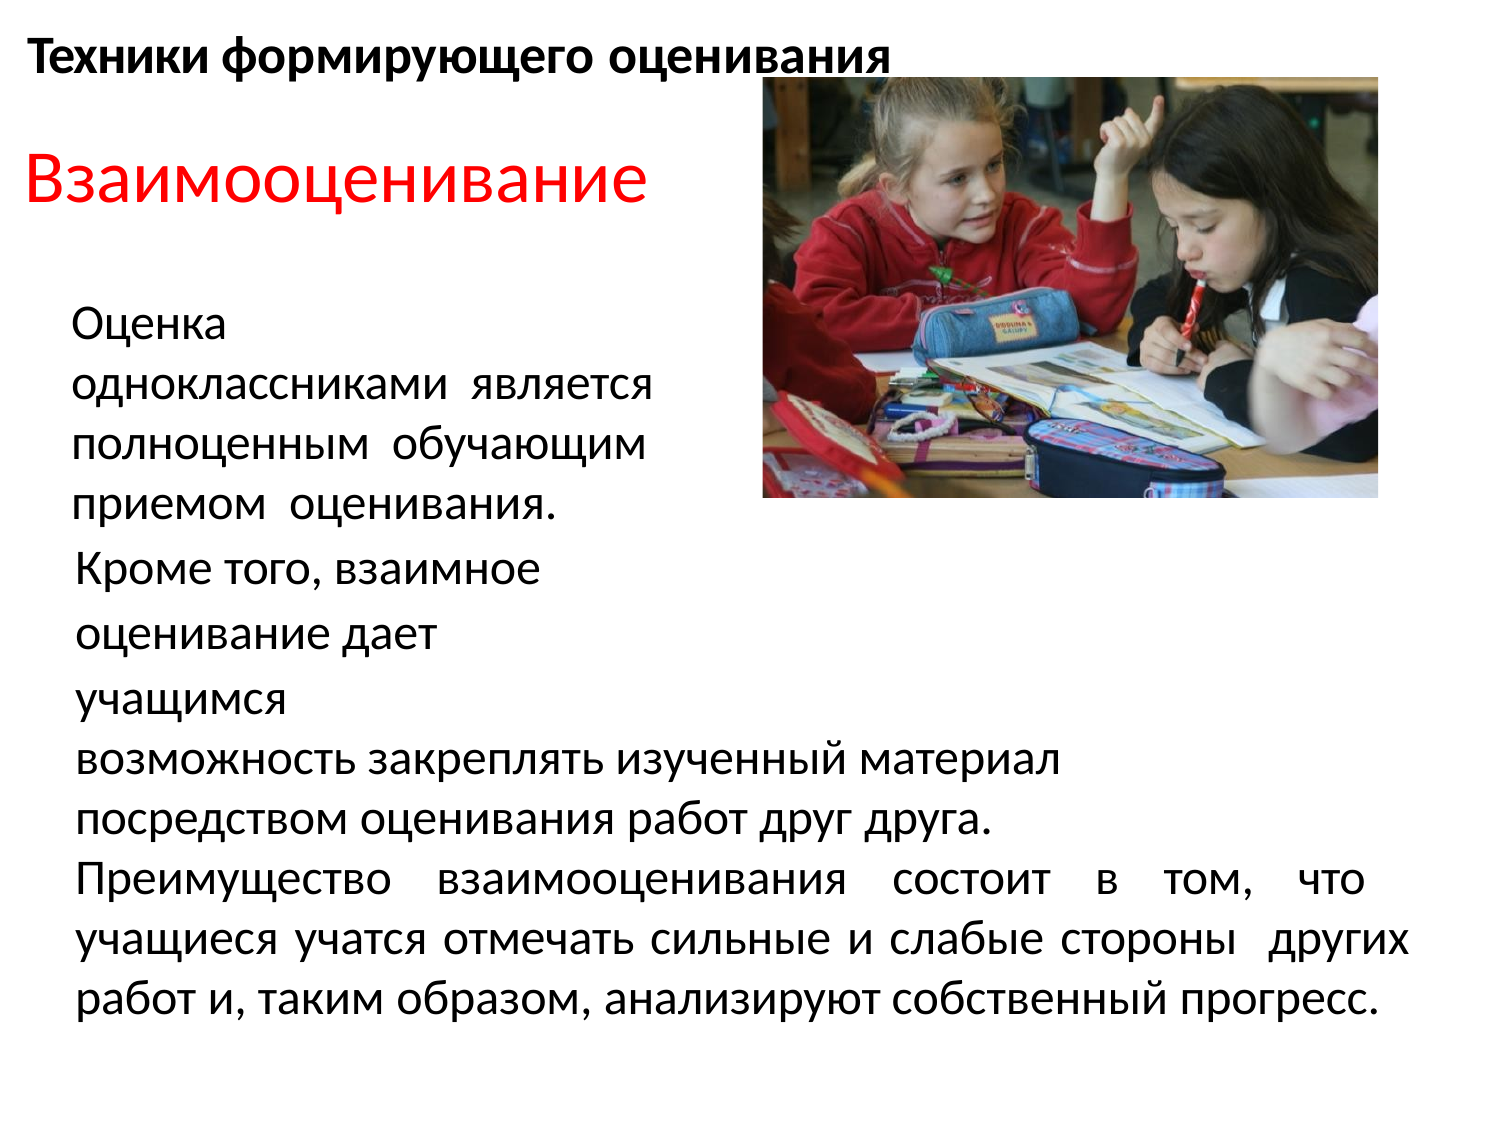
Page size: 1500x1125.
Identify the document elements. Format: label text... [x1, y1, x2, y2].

title Взаимооценивание [22, 125, 740, 315]
text_box Оценка одноклассниками является полноценным обучающим приемом оценивания. Кроме того, взаимное оценивание дает учащимся возможность закреплять изученный материал посредством оценивания работ друг друга. Преимущество взаимооценивания состоит в том, что учащиеся учатся отмечать сильные и слабые стороны других работ и, таким образом, анализируют собственный прогресс. [68, 287, 1411, 1025]
text_box Техники формирующего оценивания [12, 12, 1200, 93]
text_box [762, 77, 1379, 287]
